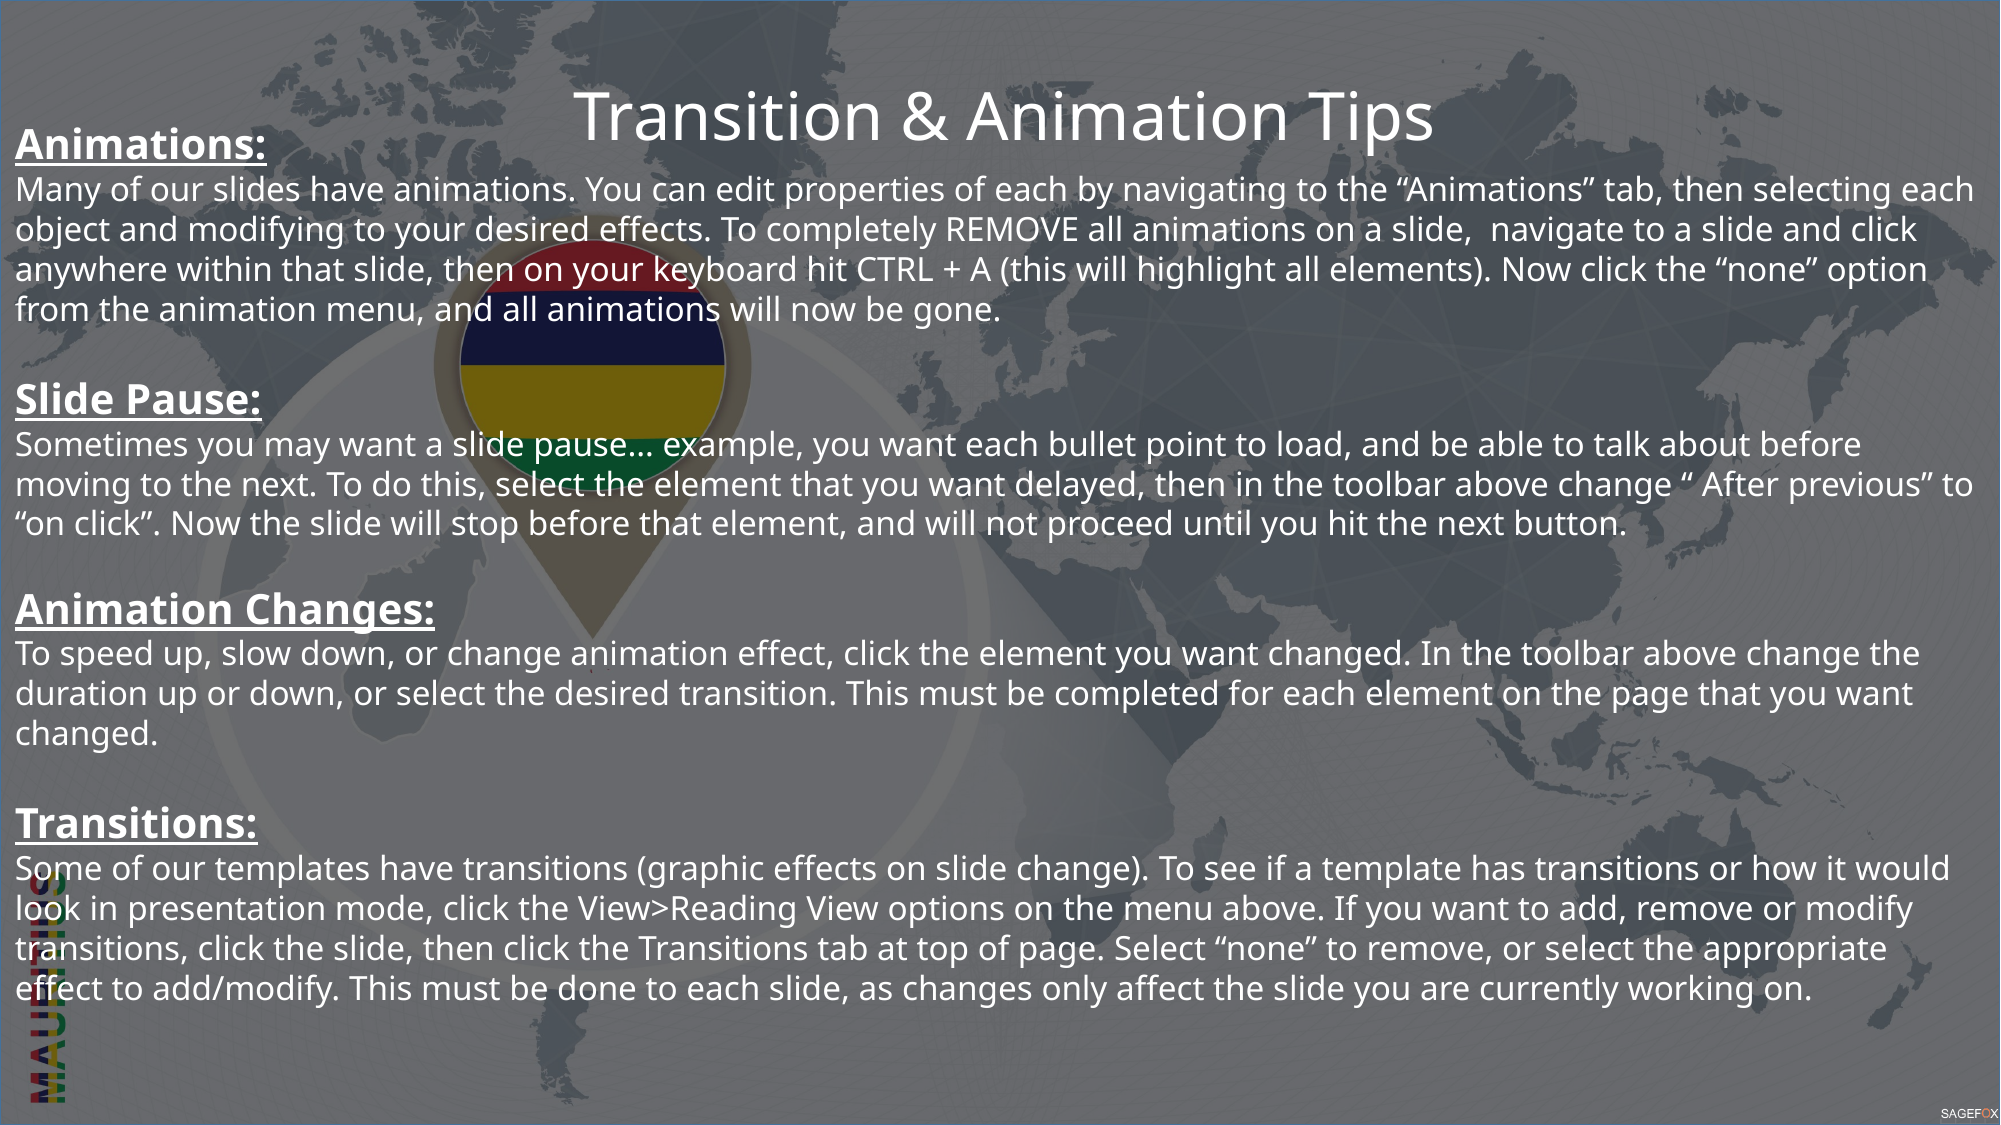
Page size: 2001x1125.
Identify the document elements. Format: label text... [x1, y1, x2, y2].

title Transition & Animation Tips [477, 59, 1532, 177]
text_box Animations: Many of our slides have animations. You can edit properties of each by navigating to the “Animations” tab, then selecting each object and modifying to your desired effects. To completely REMOVE all animations on a slide, navigate to a slide and click anywhere within that slide, then on your keyboard hit CTRL + A (this will highlight all elements). Now click the “none” option from the animation menu, and all animations will now be gone. Slide Pause: Sometimes you may want a slide pause… example, you want each bullet point to load, and be able to talk about before moving to the next. To do this, select the element that you want delayed, then in the toolbar above change “ After previous” to “on click”. Now the slide will stop before that element, and will not proceed until you hit the next button. Animation Changes: To speed up, slow down, or change animation effect, click the element you want changed. In the toolbar above change the duration up or down, or select the desired transition. This must be completed for each element on the page that you want changed. Transitions: Some of our templates have transitions (graphic effects on slide change). To see if a template has transitions or how it would look in presentation mode, click the View>Reading View options on the menu above. If you want to add, remove or modify transitions, click the slide, then click the Transitions tab at top of page. Select “none” to remove, or select the appropriate effect to add/modify. This must be done to each slide, as changes only affect the slide you are currently working on. [0, 0, 2000, 1125]
